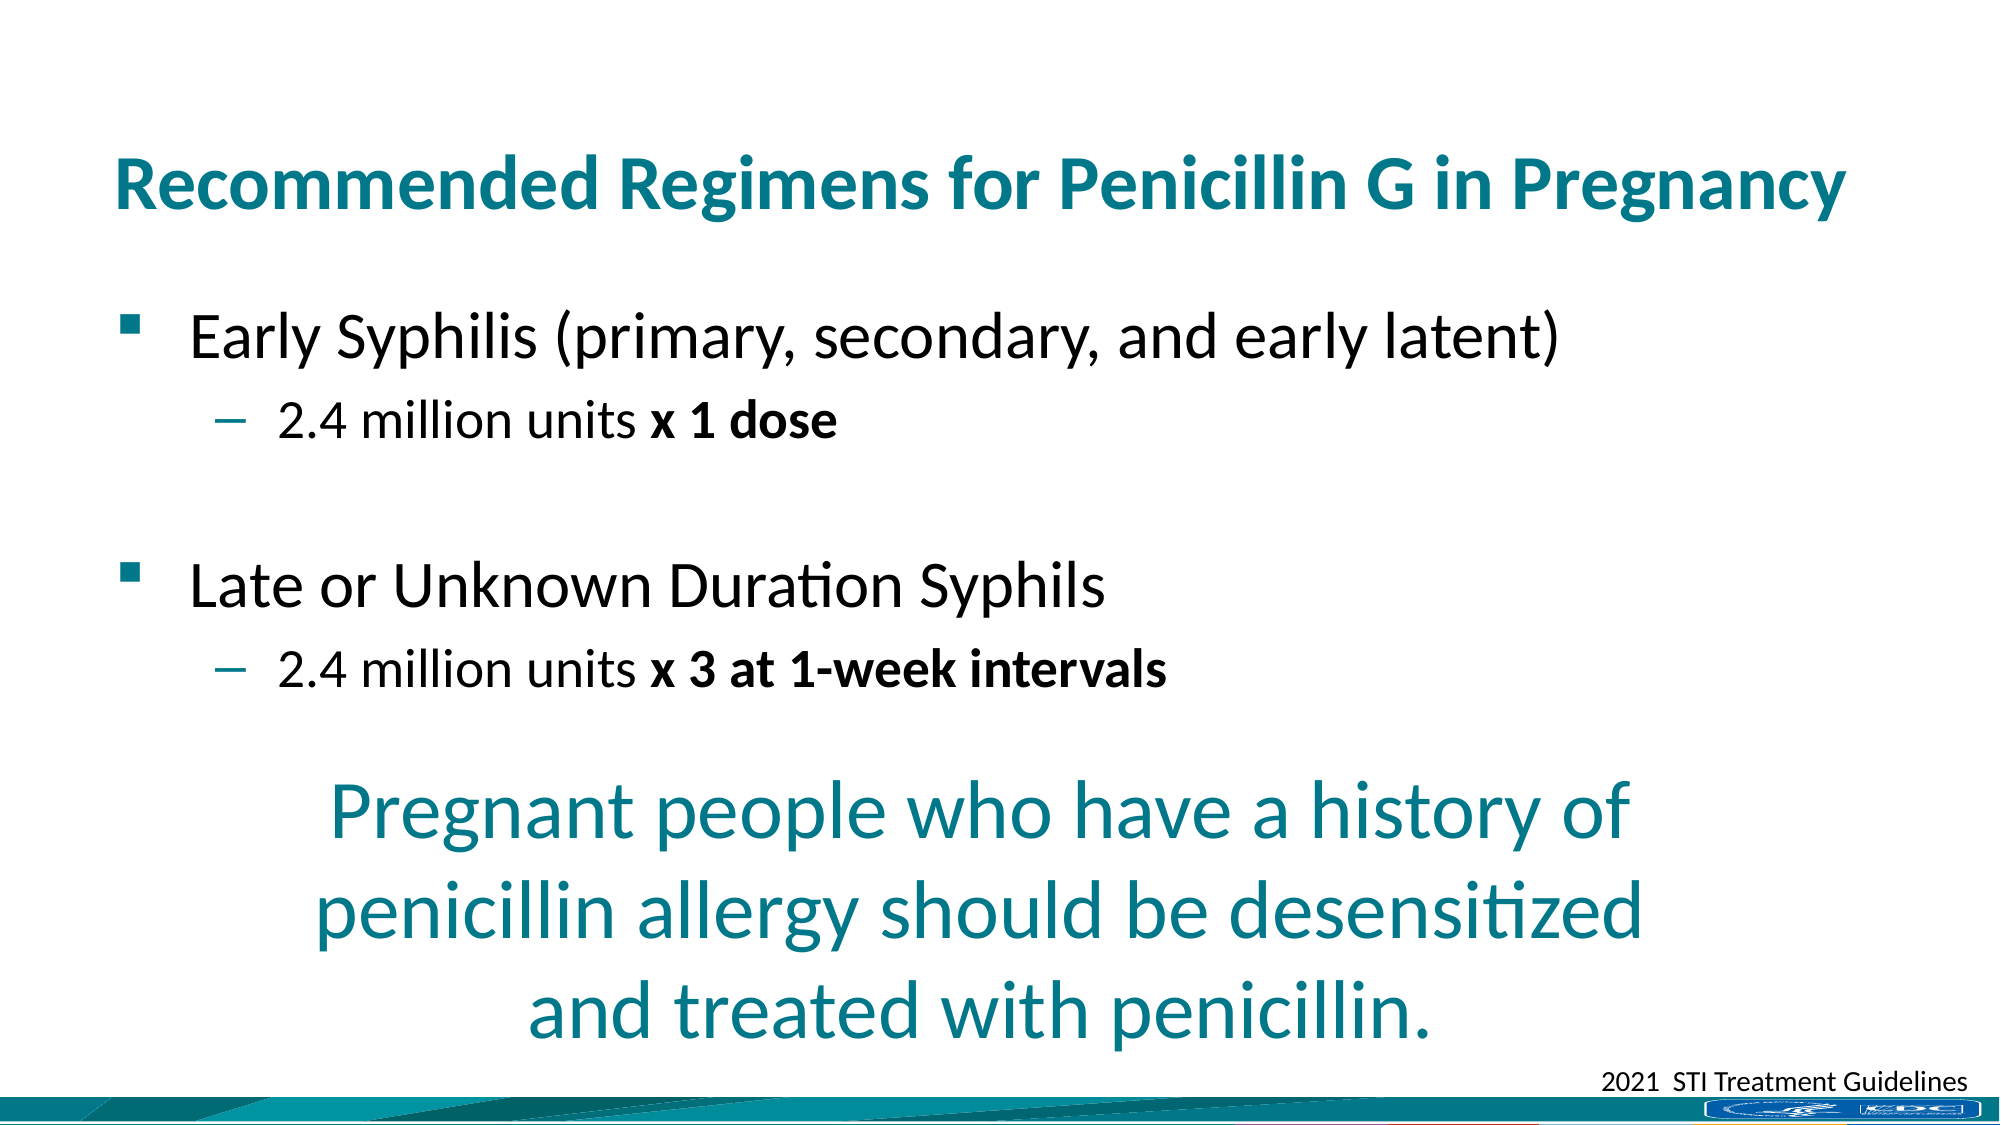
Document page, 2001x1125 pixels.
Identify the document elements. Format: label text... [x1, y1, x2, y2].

list Early Syphilis (primary, secondary, and early latent) 2.4 million units x 1 dose Late or Unknown Duration Syphils 2.4 million units x 3 at 1-week intervals [99, 284, 1900, 1016]
text_box 2021 STI Treatment Guidelines [1586, 1054, 2000, 1105]
text_box Pregnant people who have a history of penicillin allergy should be desensitized and treated with penicillin. [254, 747, 1707, 1125]
title Recommended Regimens for Penicillin G in Pregnancy [99, 45, 1900, 233]
